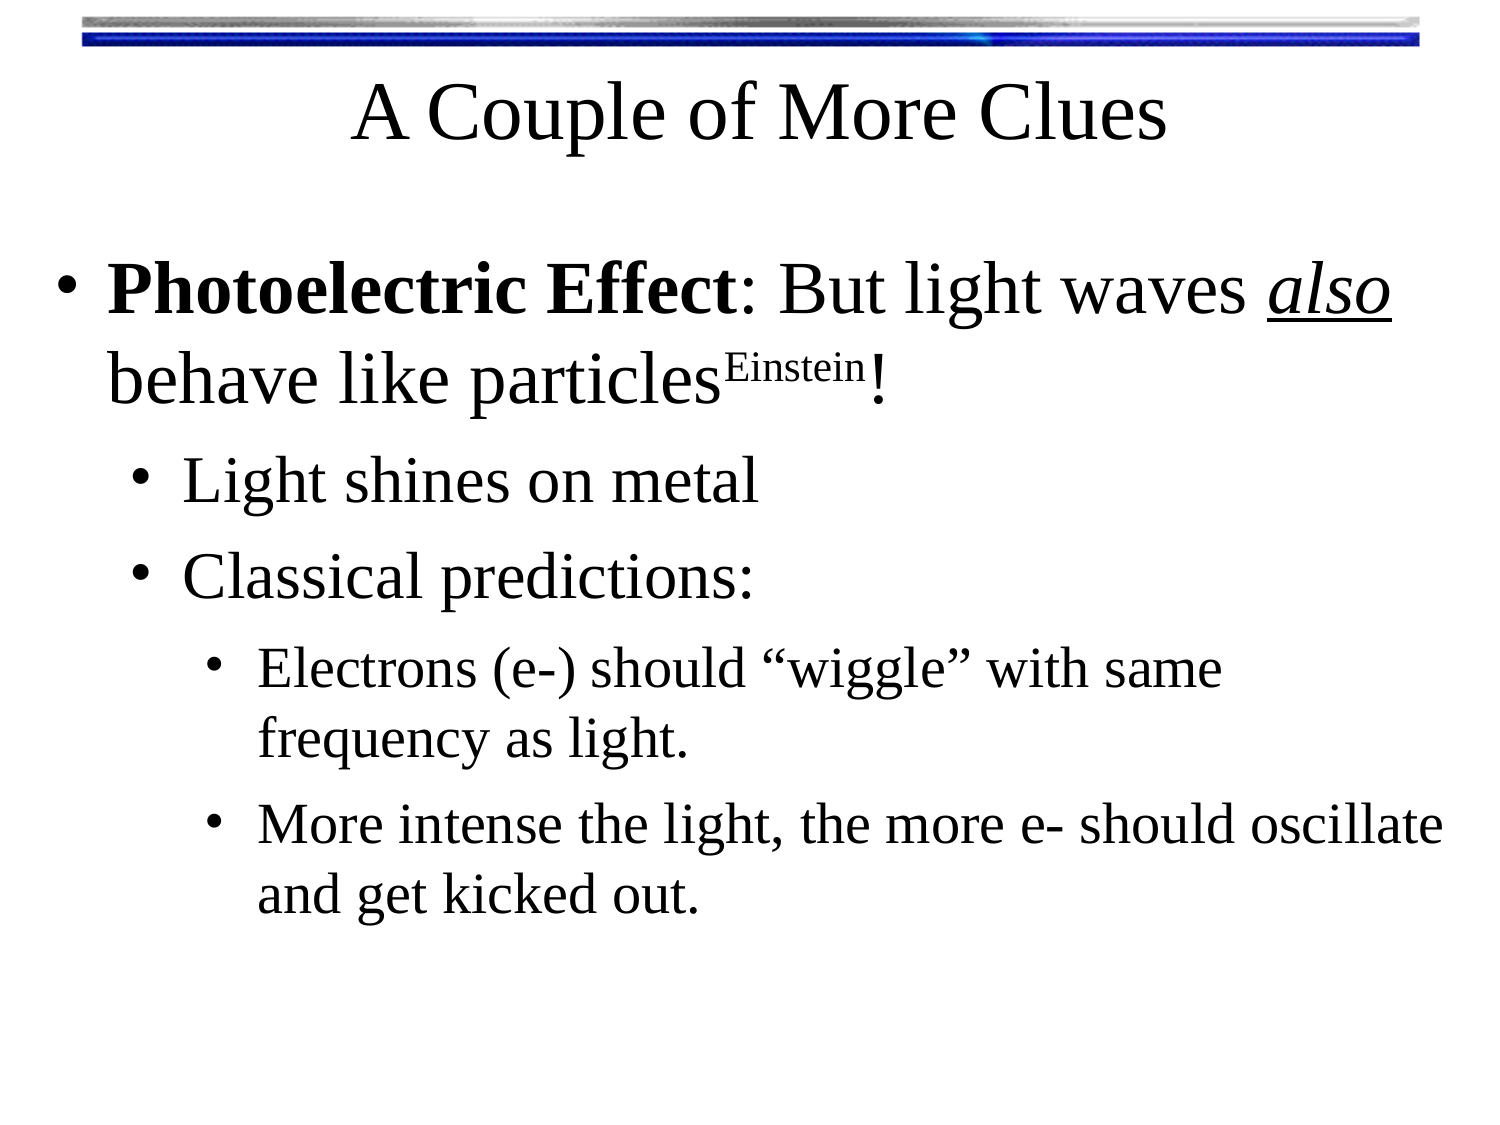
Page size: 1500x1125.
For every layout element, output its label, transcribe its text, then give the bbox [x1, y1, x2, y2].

picture [79, 12, 1426, 52]
text_box A Couple of More Clues [22, 13, 1498, 199]
text_box Photoelectric Effect: But light waves also behave like particlesEinstein! Light shines on metal Classical predictions: Electrons (e-) should “wiggle” with same frequency as light. More intense the light, the more e- should oscillate and get kicked out. [37, 238, 1463, 967]
